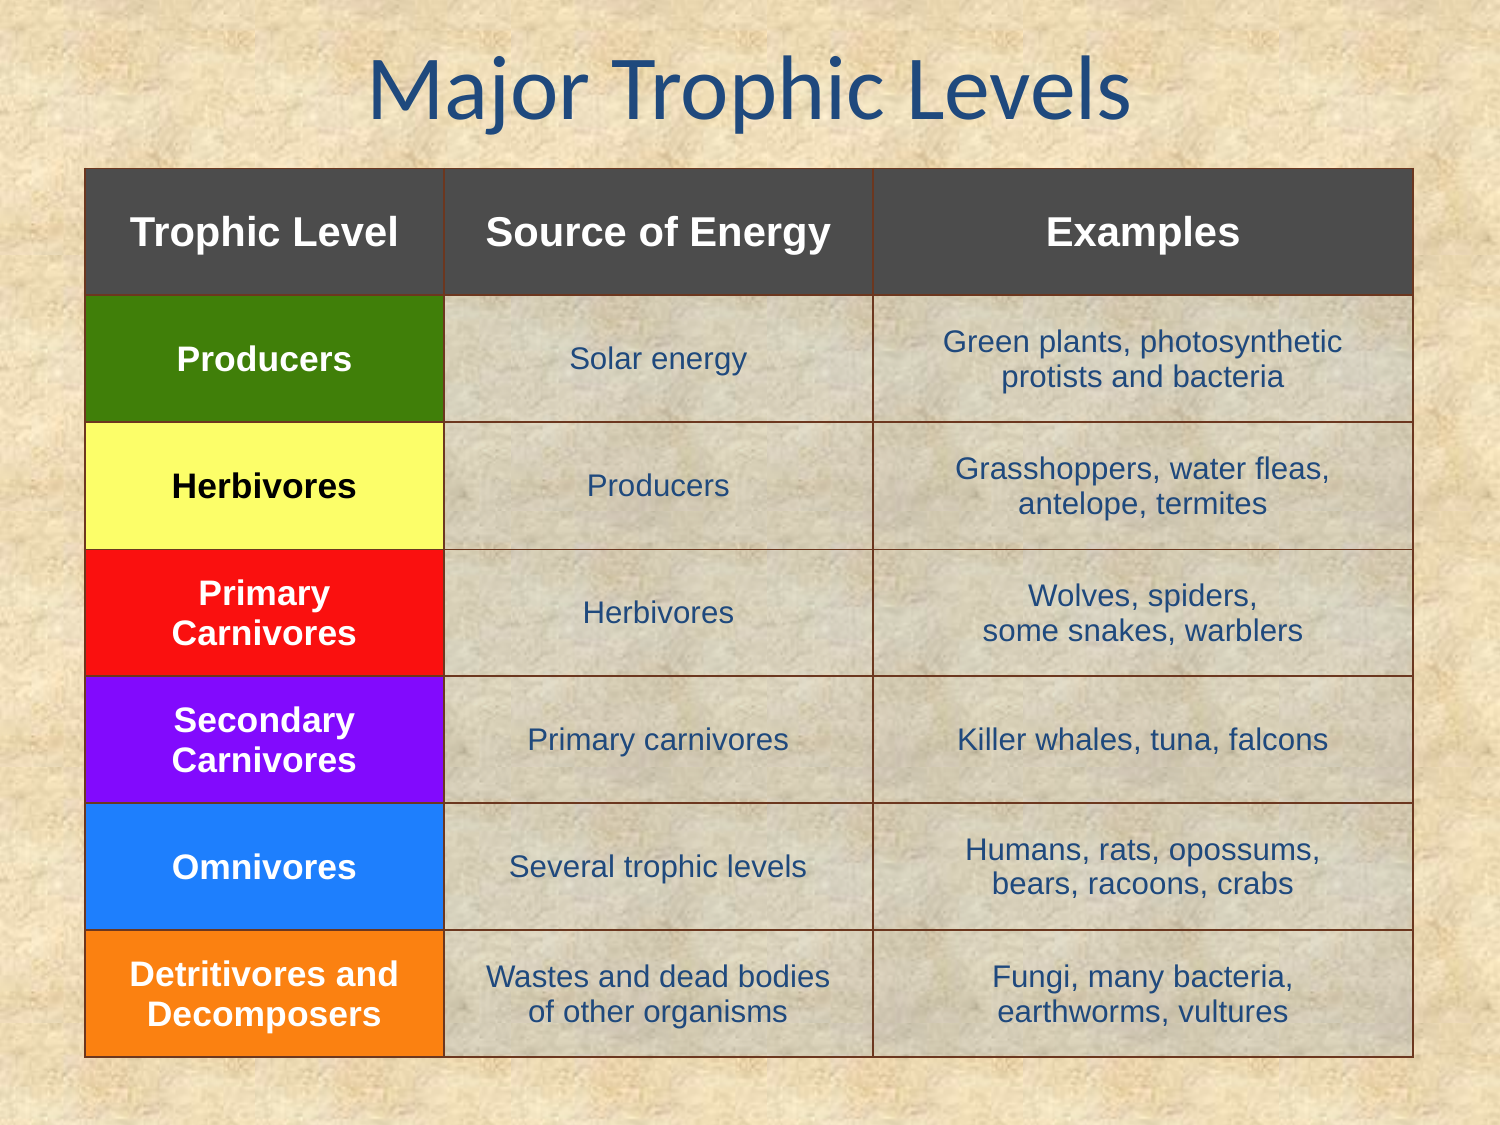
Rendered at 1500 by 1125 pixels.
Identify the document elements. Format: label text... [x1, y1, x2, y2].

table_cell Wastes and dead bodies of other organisms [445, 931, 872, 1056]
table_cell Herbivores [445, 550, 872, 675]
table_cell Producers [86, 296, 443, 421]
table_cell Omnivores [86, 804, 443, 929]
table_cell Solar energy [445, 296, 872, 421]
table_cell Humans, rats, opossums, bears, racoons, crabs [874, 804, 1412, 929]
table_header Examples [874, 169, 1412, 294]
table_cell Green plants, photosynthetic protists and bacteria [874, 296, 1412, 421]
table_cell Detritivores and Decomposers [86, 931, 443, 1056]
table_cell Grasshoppers, water fleas, antelope, termites [874, 423, 1412, 549]
table_cell Killer whales, tuna, falcons [874, 677, 1412, 802]
title Major Trophic Levels [0, 0, 1500, 145]
table_cell Several trophic levels [445, 804, 872, 929]
table_cell Wolves, spiders, some snakes, warblers [874, 550, 1412, 675]
table_cell Primary carnivores [445, 677, 872, 802]
table_cell Primary Carnivores [86, 550, 443, 675]
table_cell Herbivores [86, 423, 443, 549]
picture [0, 145, 1500, 1125]
table_header Source of Energy [445, 169, 872, 294]
table_cell Fungi, many bacteria, earthworms, vultures [874, 931, 1412, 1056]
table_header Trophic Level [86, 169, 443, 294]
table_cell Secondary Carnivores [86, 677, 443, 802]
table_cell Producers [445, 423, 872, 549]
